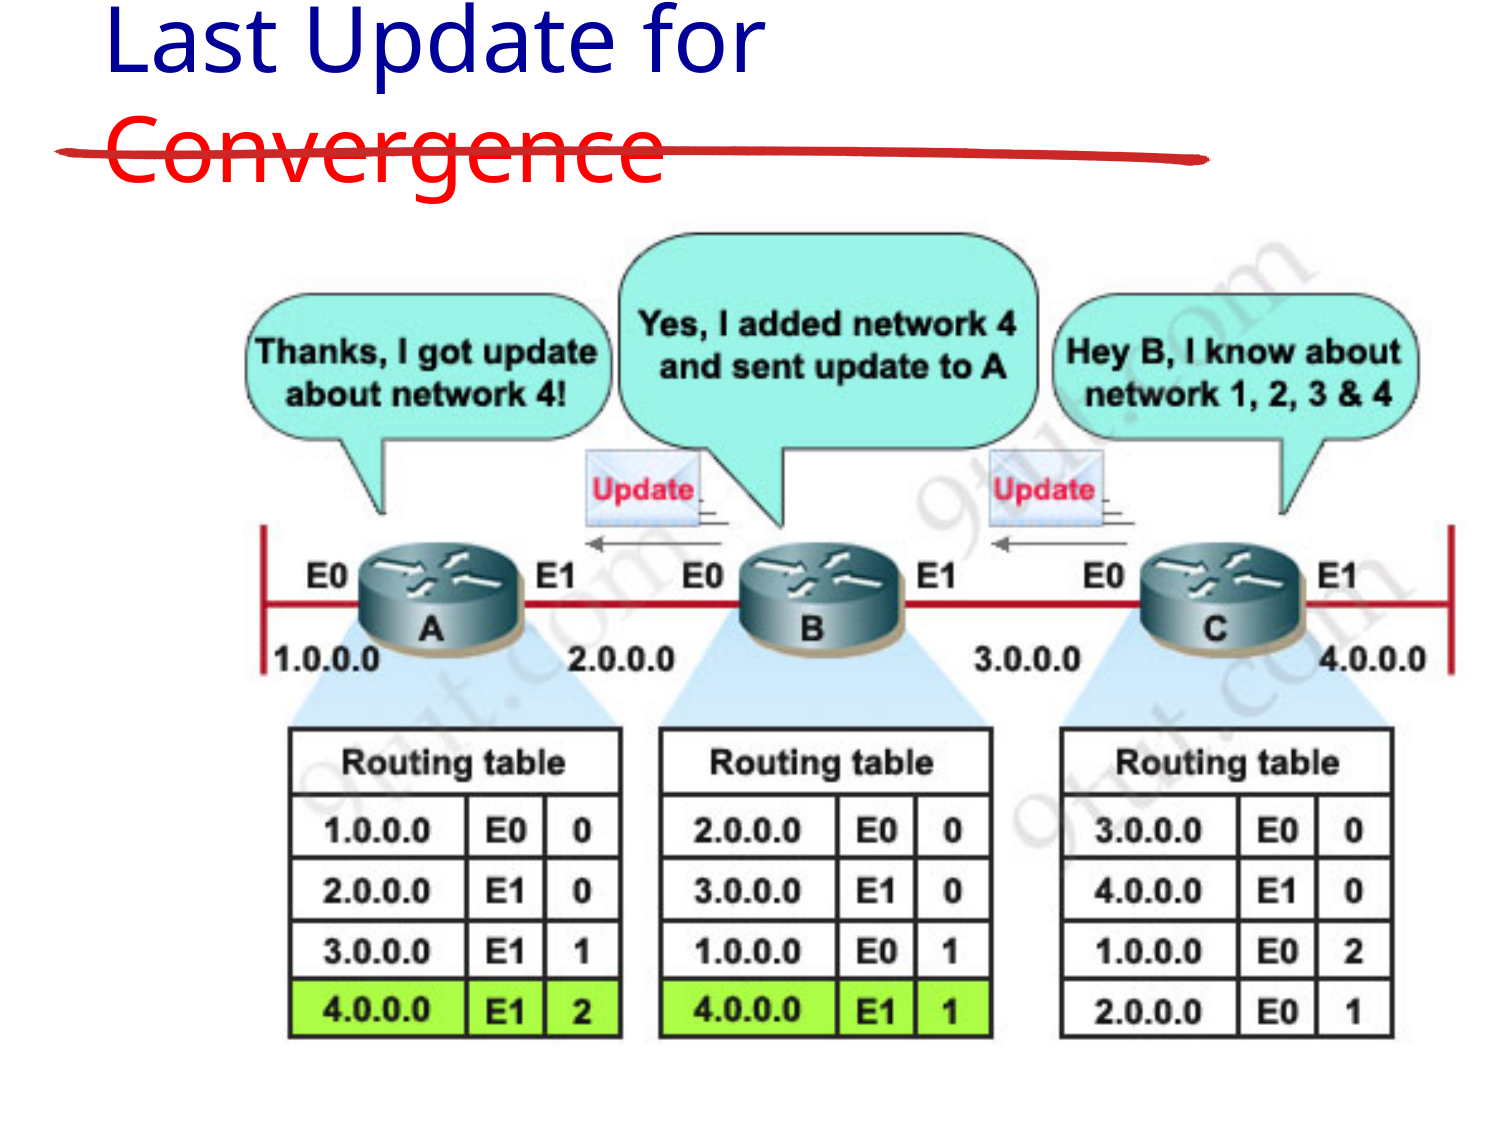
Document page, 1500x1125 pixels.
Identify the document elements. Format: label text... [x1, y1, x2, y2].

title Last Update for Convergence [87, 37, 1363, 145]
picture [243, 218, 1466, 1051]
picture [49, 141, 1225, 171]
